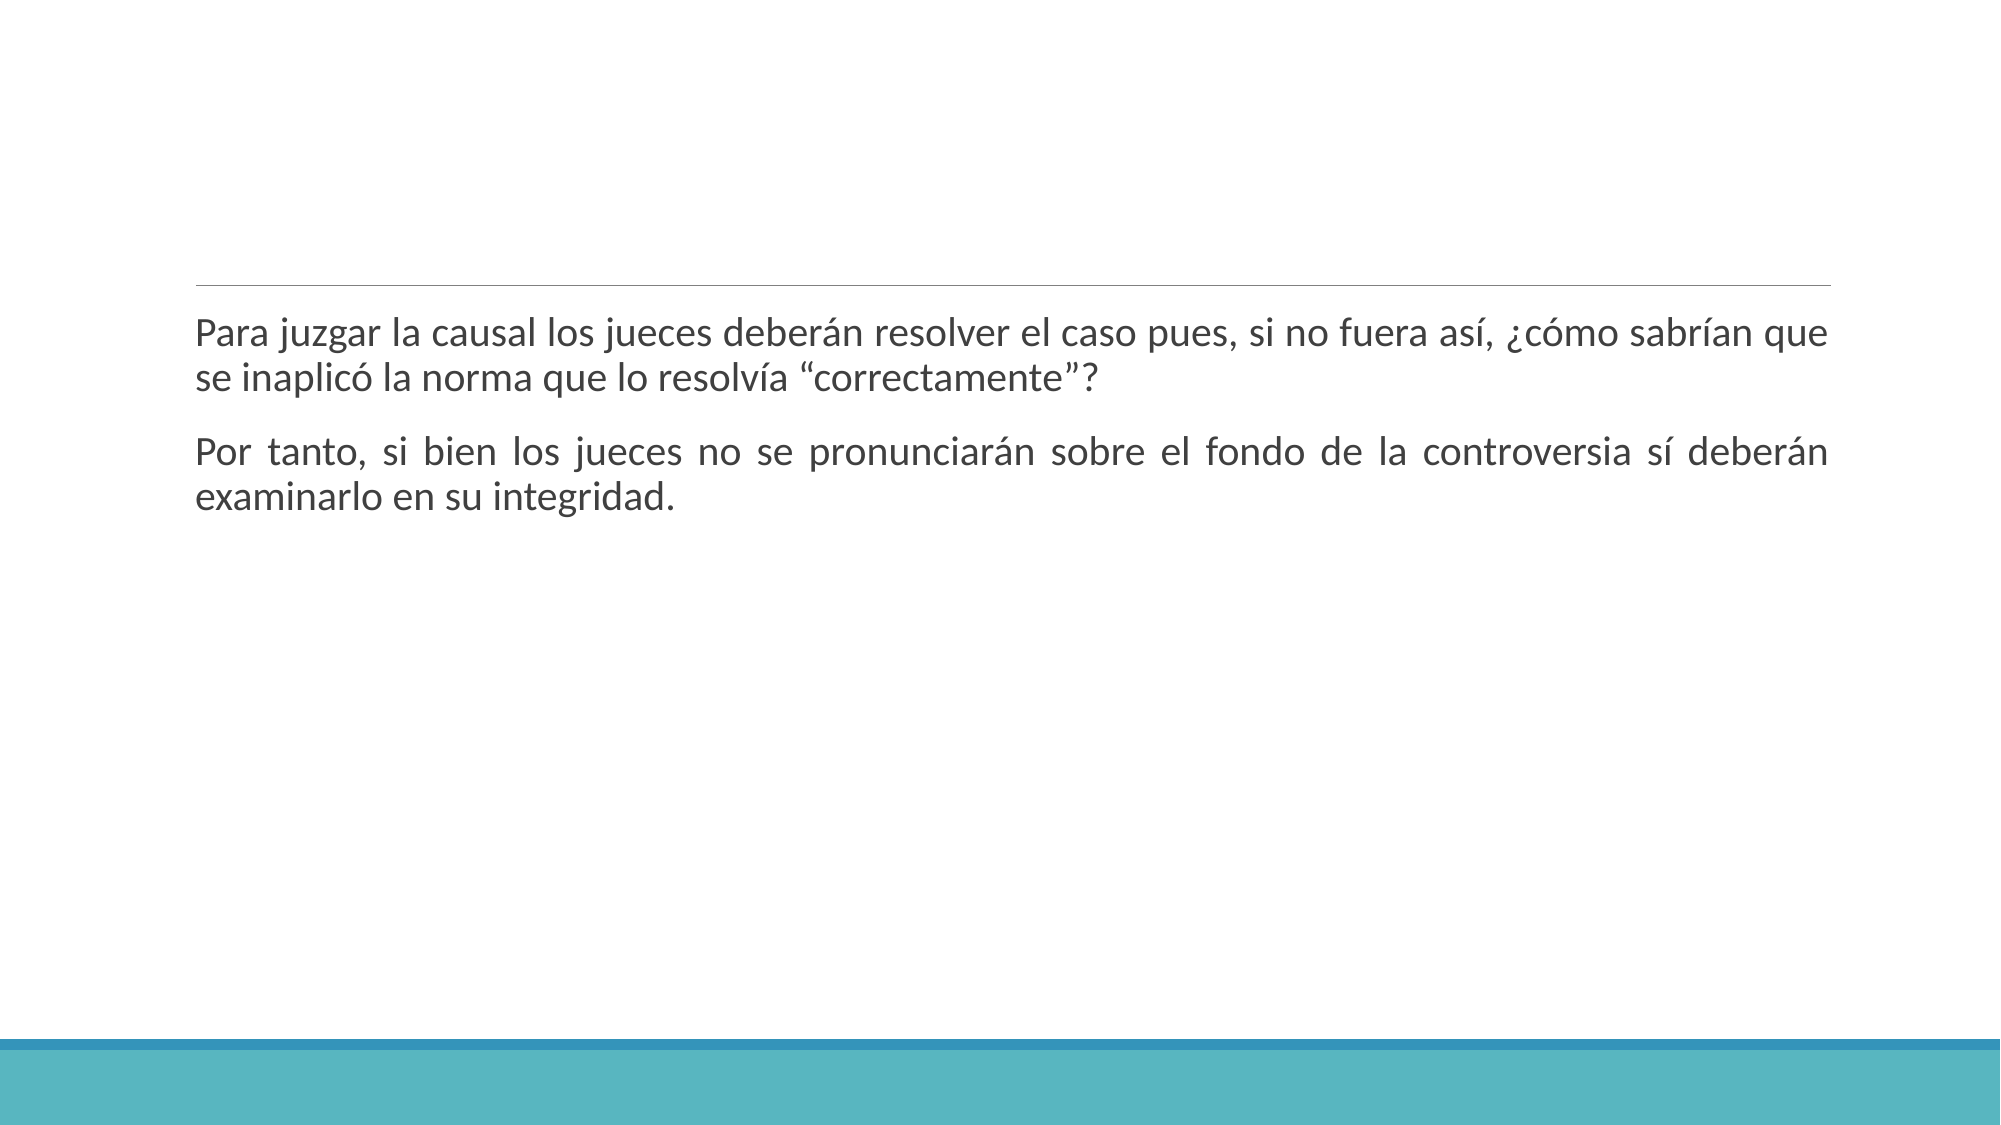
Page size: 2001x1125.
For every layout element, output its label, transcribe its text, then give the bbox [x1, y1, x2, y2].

list Para juzgar la causal los jueces deberán resolver el caso pues, si no fuera así, ¿cómo sabrían que se inaplicó la norma que lo resolvía “correctamente”? Por tanto, si bien los jueces no se pronunciarán sobre el fondo de la controversia sí deberán examinarlo en su integridad. [180, 302, 1830, 963]
